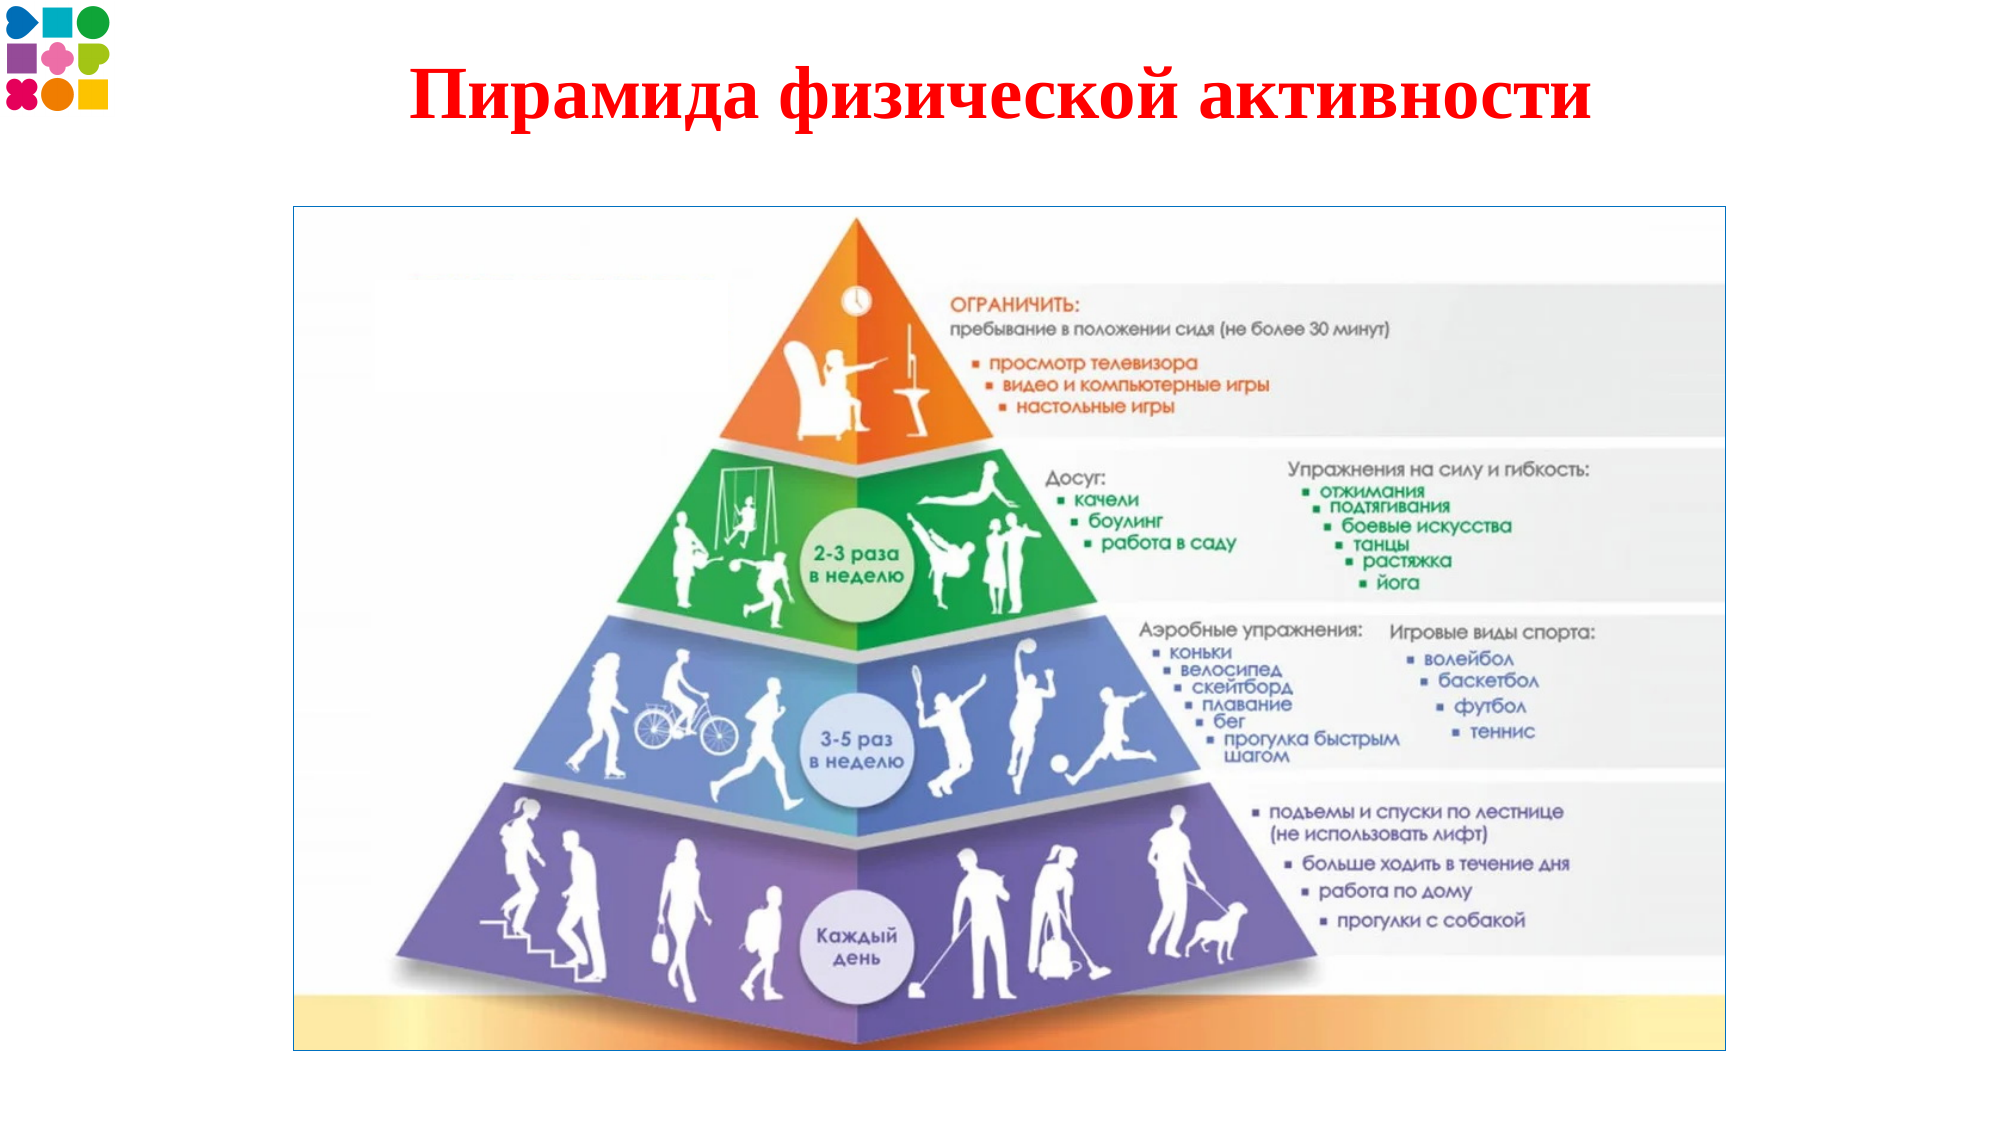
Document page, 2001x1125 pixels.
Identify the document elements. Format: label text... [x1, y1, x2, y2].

picture [0, 1, 115, 117]
title Пирамида физической активности [139, 0, 1864, 192]
picture [294, 207, 1726, 1050]
